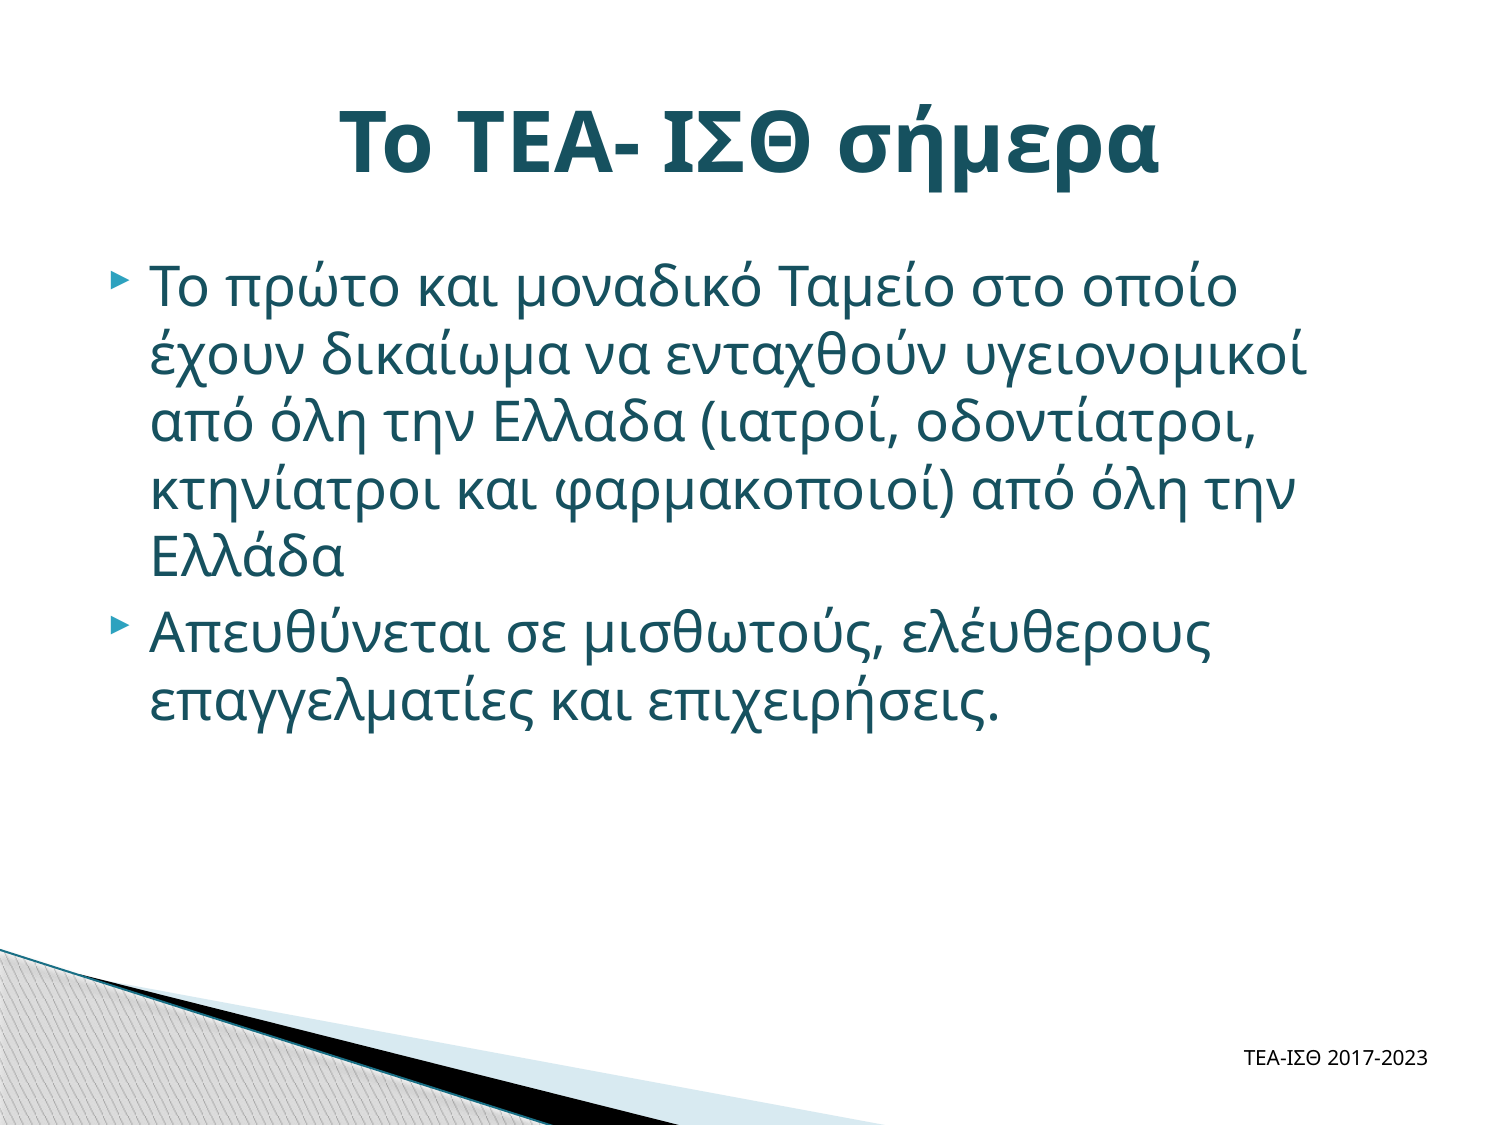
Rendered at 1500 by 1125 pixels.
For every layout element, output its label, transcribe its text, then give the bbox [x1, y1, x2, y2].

list Το πρώτο και μοναδικό Ταμείο στο οποίο έχουν δικαίωμα να ενταχθούν υγειονομικοί από όλη την Ελλαδα (ιατροί, οδοντίατροι, κτηνίατροι και φαρμακοποιοί) από όλη την Ελλάδα Απευθύνεται σε μισθωτούς, ελέυθερους επαγγελματίες και επιχειρήσεις. [75, 243, 1425, 986]
title Το ΤΕΑ- ΙΣΘ σήμερα [75, 45, 1425, 233]
footer ΤΕΑ-ΙΣΘ 2017-2023 [1057, 1016, 1443, 1077]
